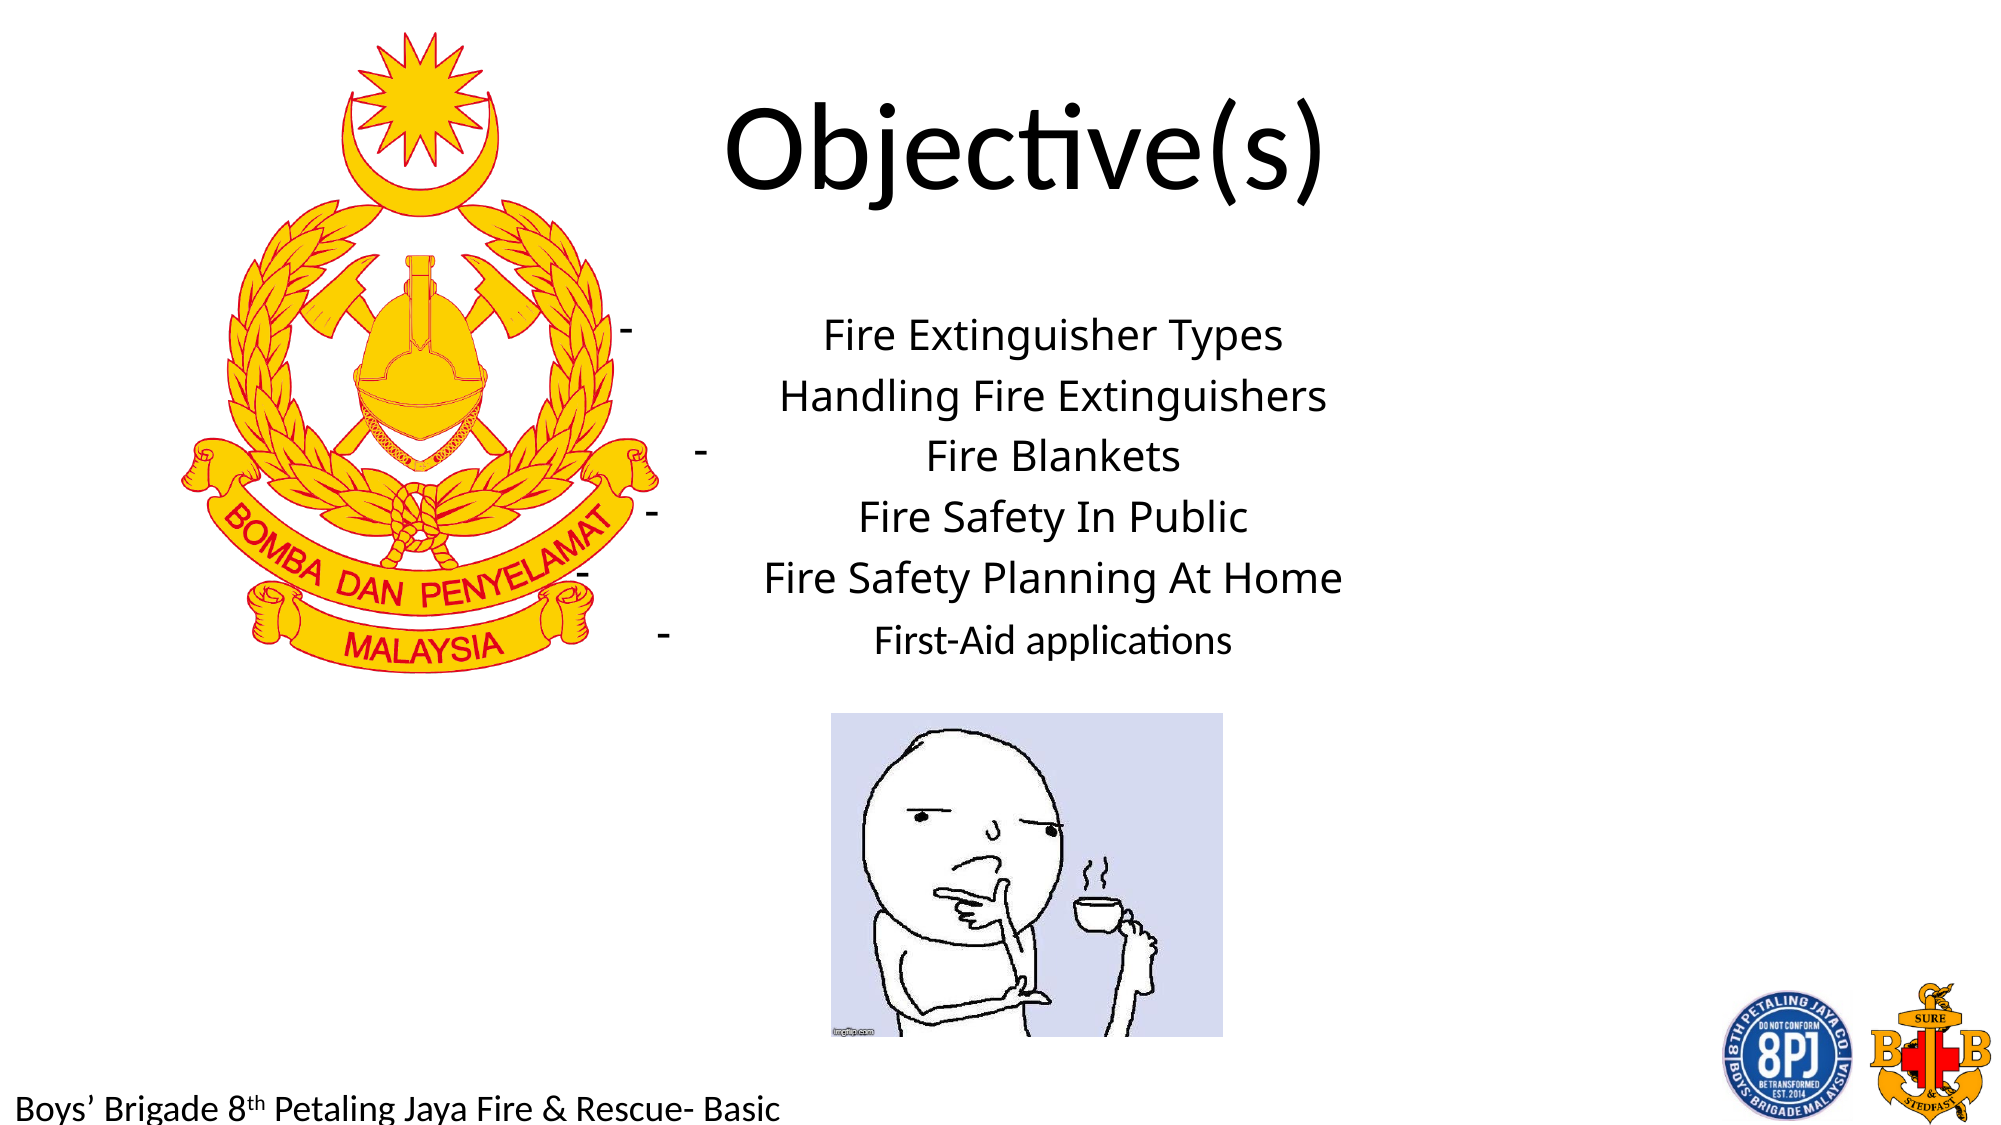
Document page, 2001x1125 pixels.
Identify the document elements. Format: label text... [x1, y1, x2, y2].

picture [1722, 973, 2000, 1125]
subtitle Fire Extinguisher Types Handling Fire Extinguishers Fire Blankets Fire Safety In Public Fire Safety Planning At Home First-Aid applications [659, 305, 1804, 674]
picture [181, 32, 659, 674]
text_box Boys’ Brigade 8th Petaling Jaya Fire & Rescue- Basic [0, 1076, 856, 1125]
title Objective(s) [659, 48, 1777, 224]
picture [831, 713, 1223, 1038]
